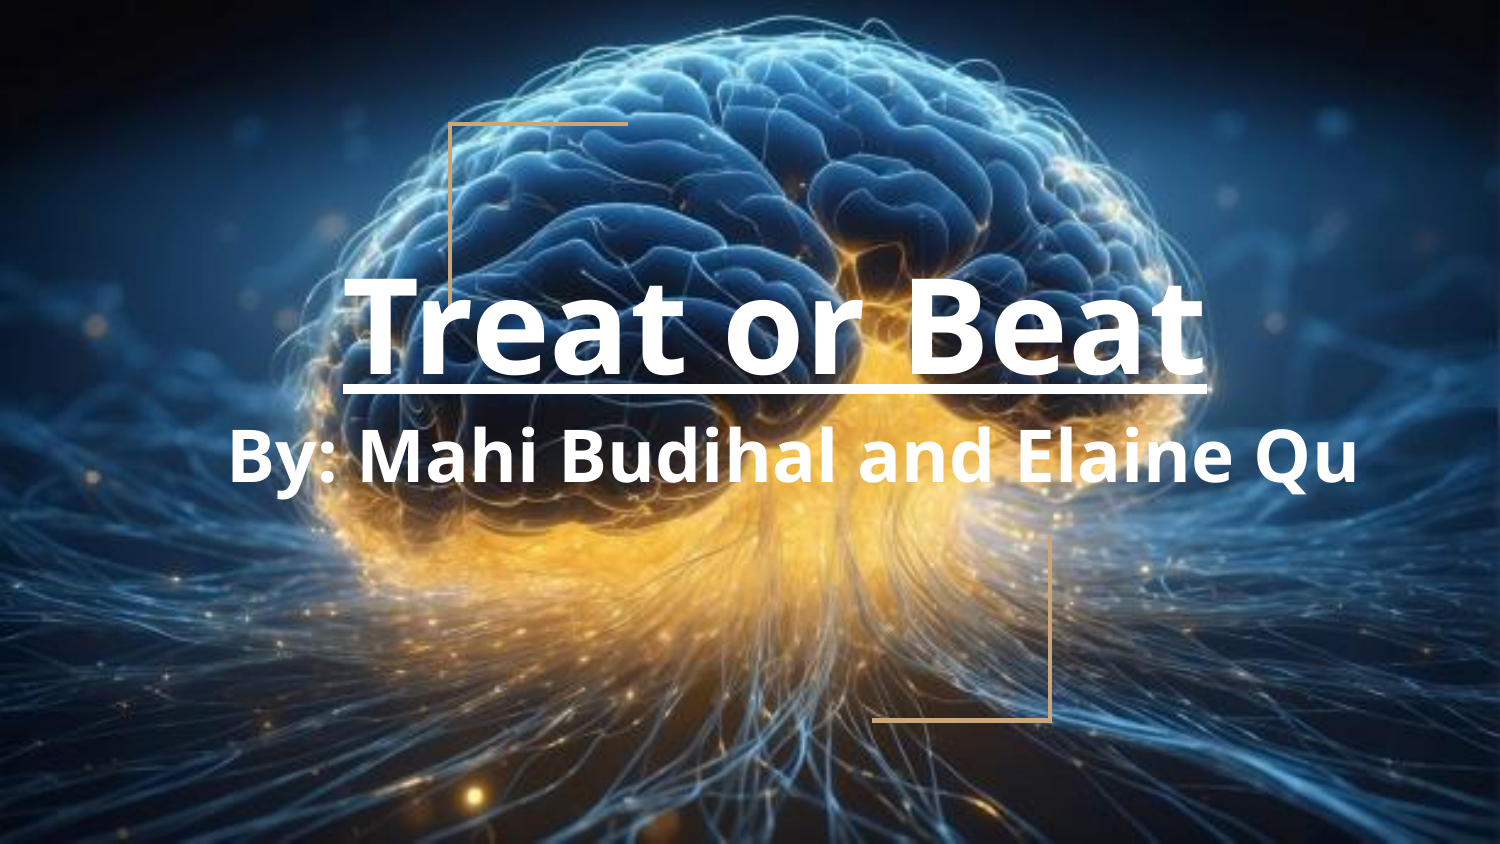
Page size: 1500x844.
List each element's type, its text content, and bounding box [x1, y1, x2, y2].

subtitle By: Mahi Budihal and Elaine Qu [34, 389, 1466, 775]
picture [0, 0, 1500, 844]
title Treat or Beat [0, 154, 1328, 491]
